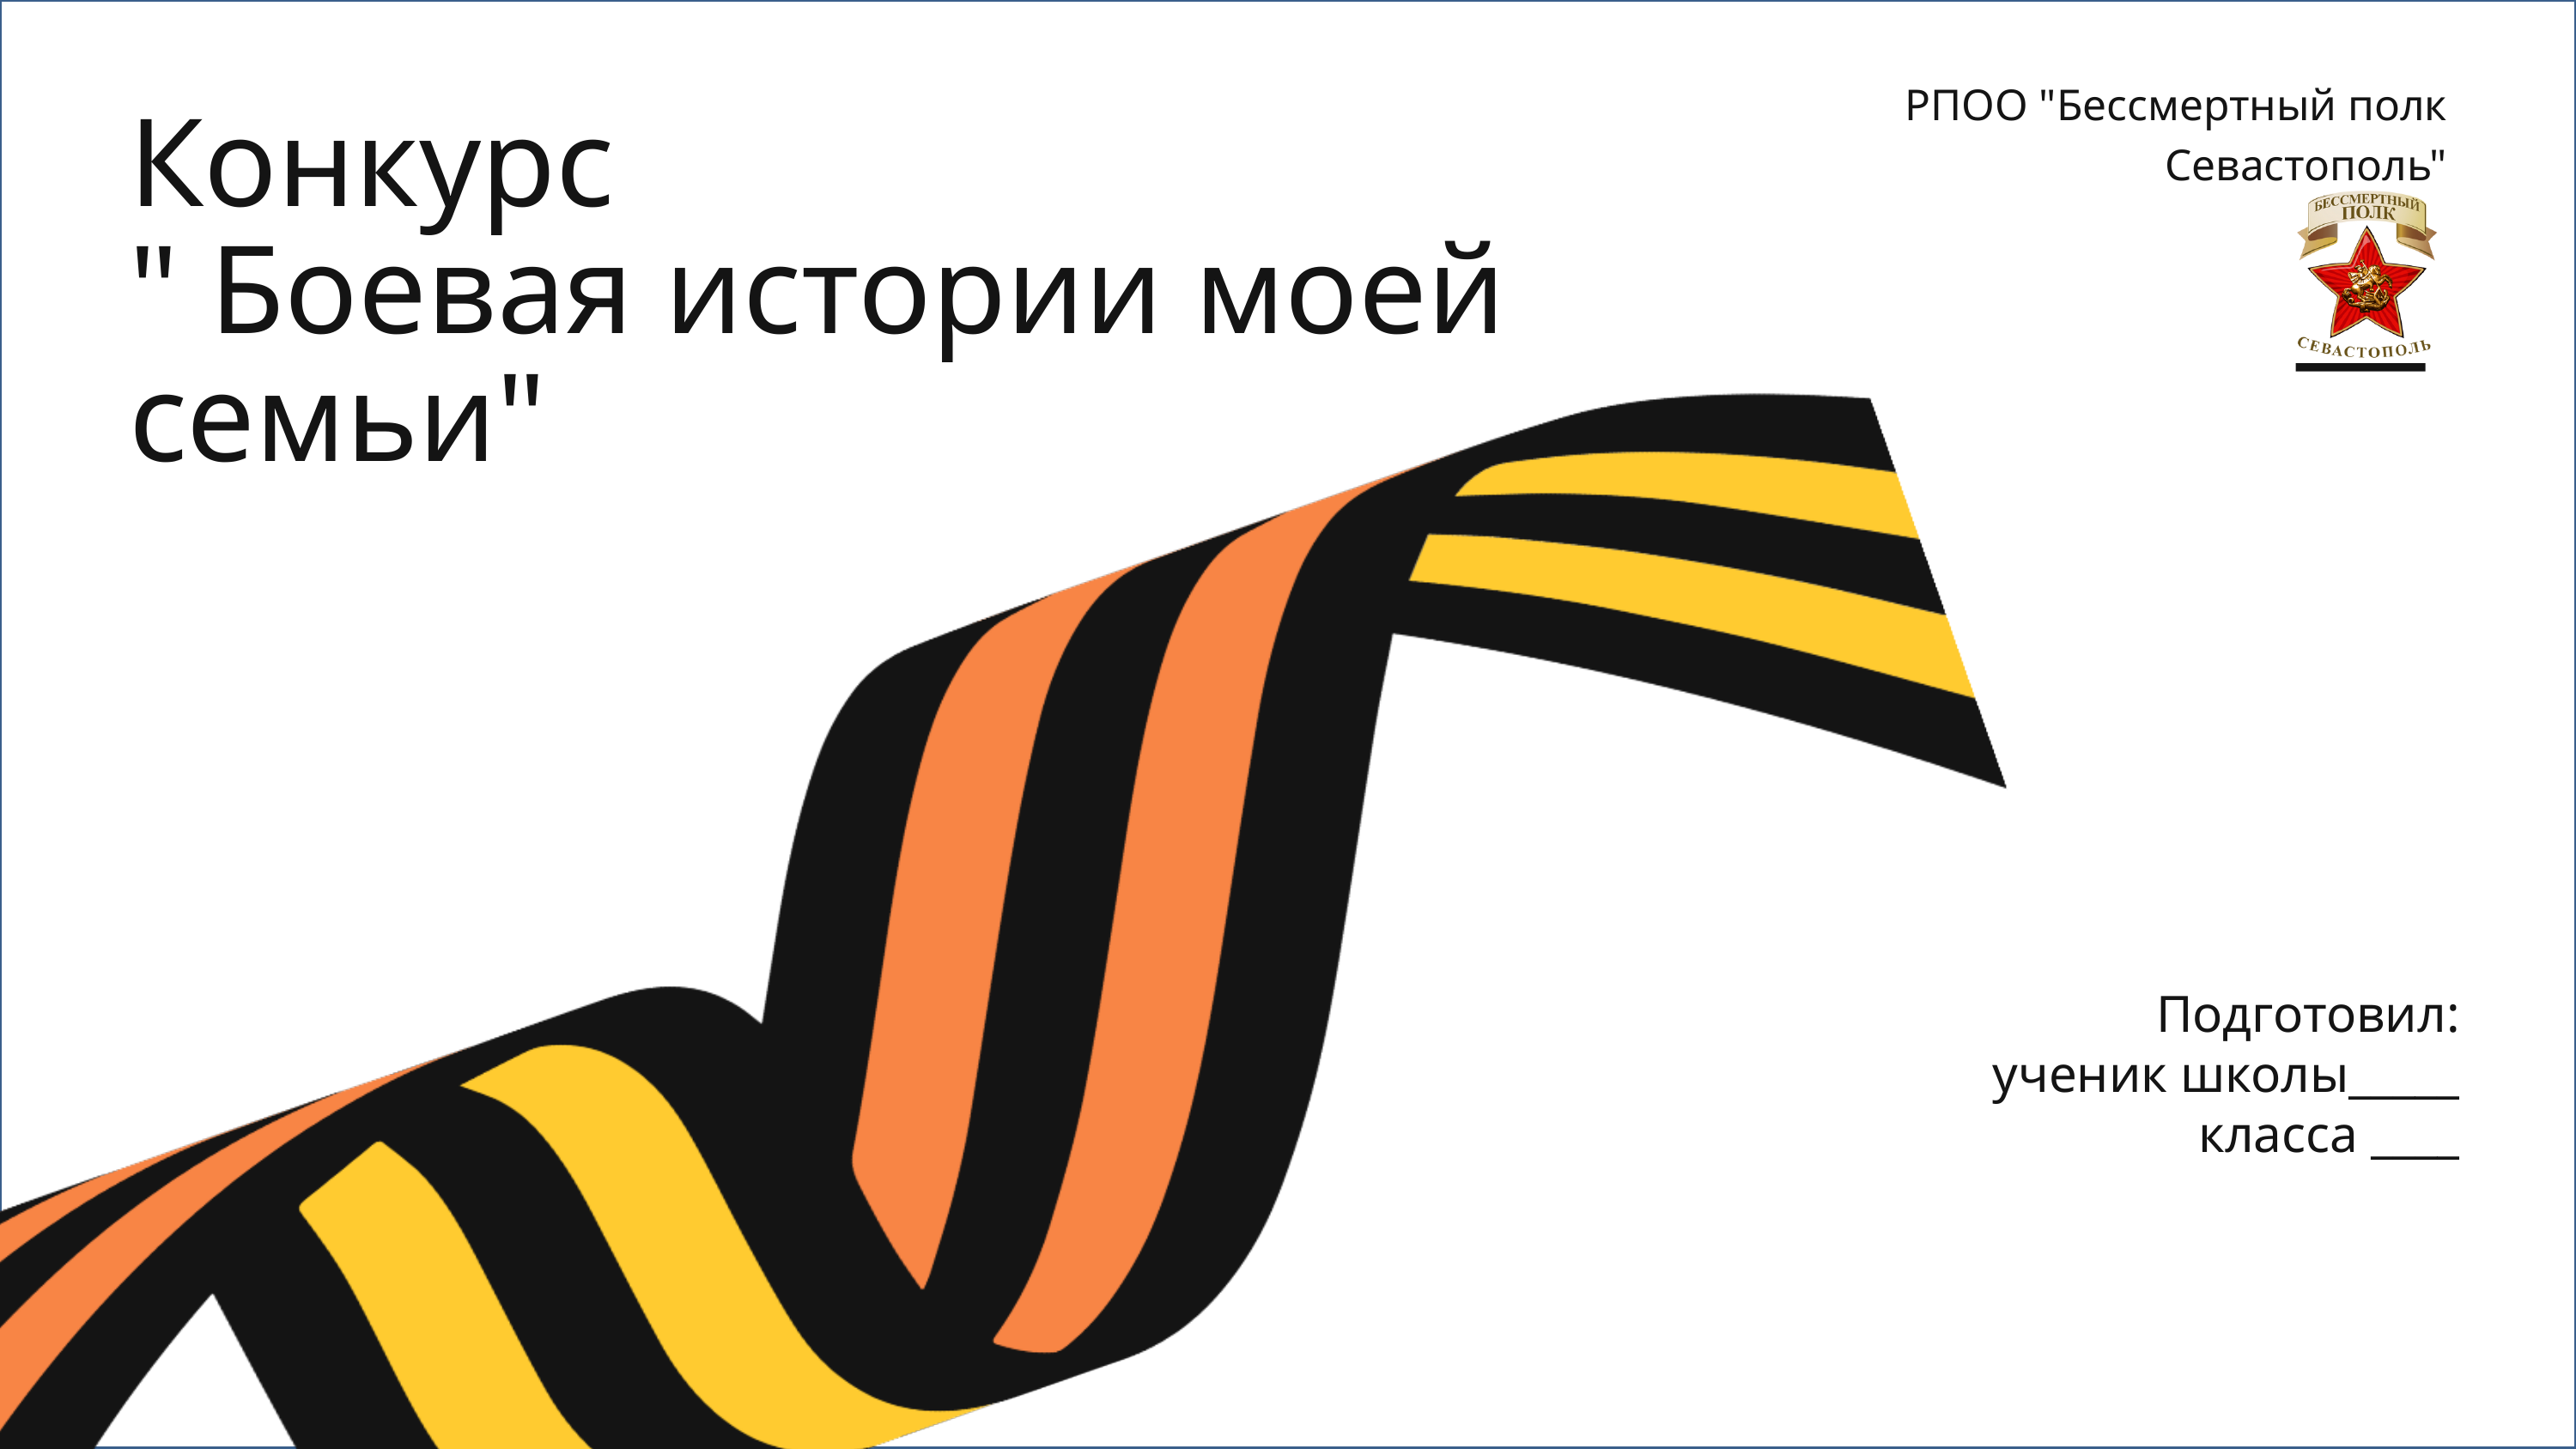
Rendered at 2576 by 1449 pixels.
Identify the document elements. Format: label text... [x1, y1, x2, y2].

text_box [1824, 69, 2470, 376]
text_box Подготовил: ученик школы_____ класса ____ [2031, 982, 2460, 1163]
text_box Конкурс " Боевая истории моей семьи" [129, 102, 1820, 487]
text_box [0, 0, 2576, 1449]
picture [0, 318, 2086, 1449]
